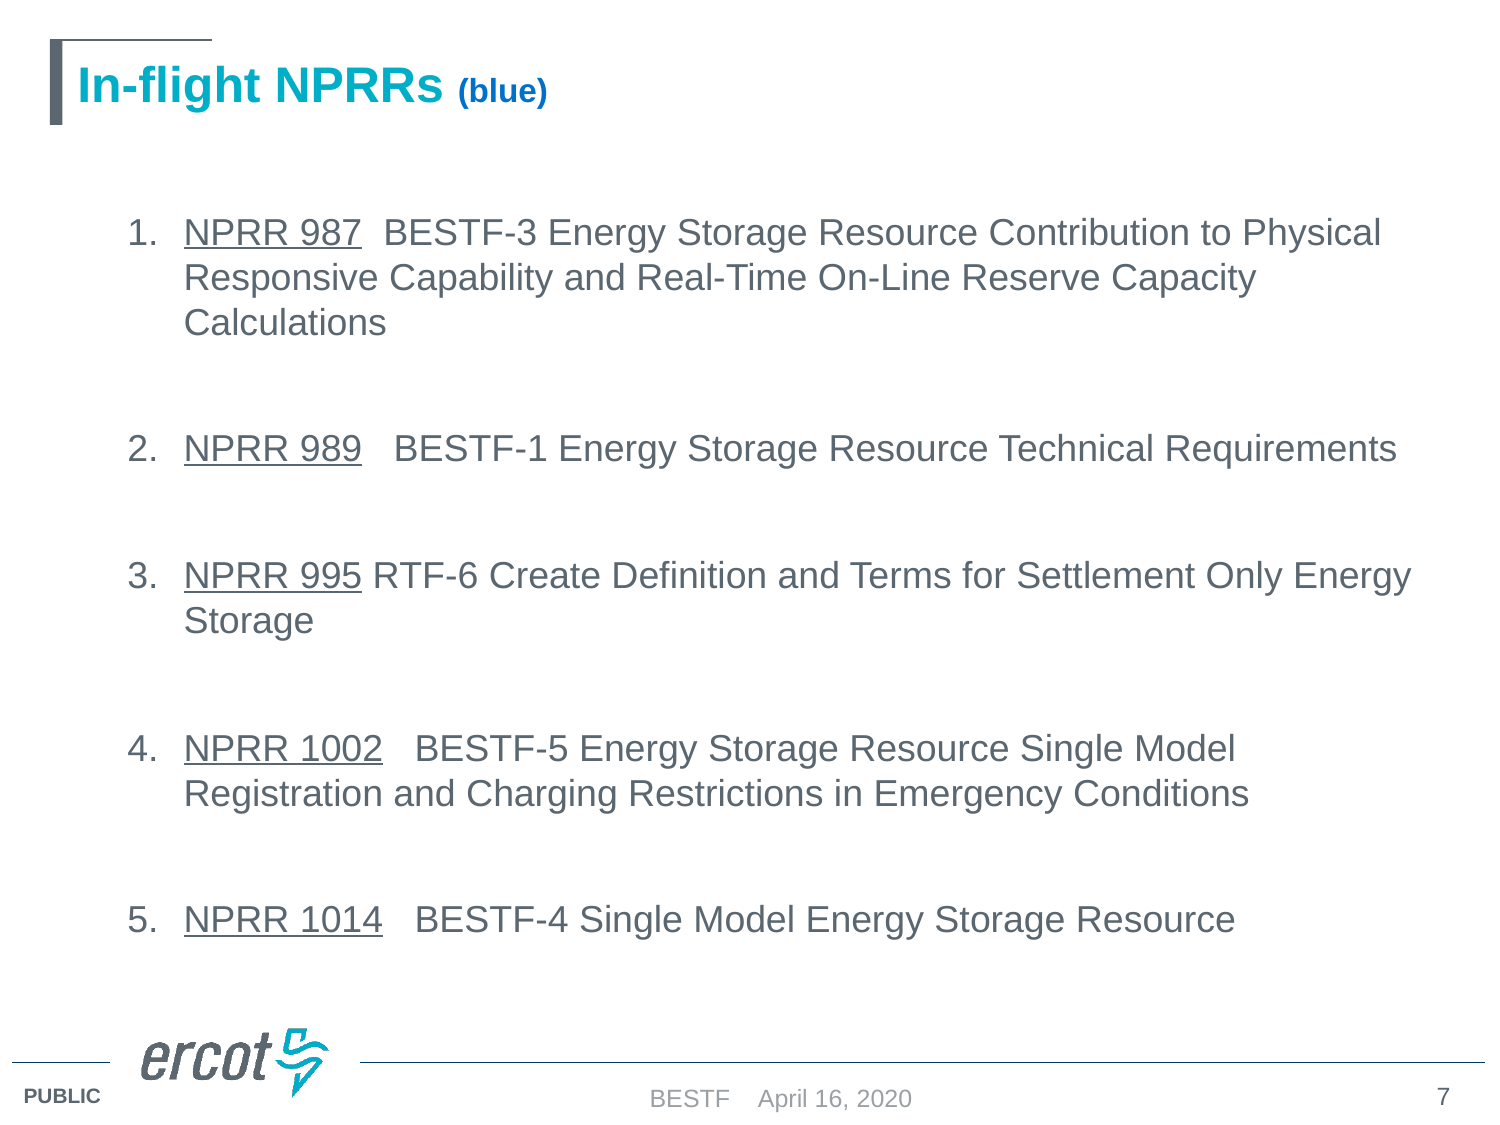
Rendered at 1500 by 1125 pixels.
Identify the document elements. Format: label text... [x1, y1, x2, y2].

picture [137, 1024, 332, 1100]
title In-flight NPRRs (blue) [62, 39, 1450, 125]
footer BESTF April 16, 2020 [450, 1074, 1113, 1113]
list NPRR 987 BESTF-3 Energy Storage Resource Contribution to Physical Responsive Capability and Real-Time On-Line Reserve Capacity Calculations NPRR 989 BESTF-1 Energy Storage Resource Technical Requirements NPRR 995 RTF-6 Create Definition and Terms for Settlement Only Energy Storage NPRR 1002 BESTF-5 Energy Storage Resource Single Model Registration and Charging Restrictions in Emergency Conditions NPRR 1014 BESTF-4 Single Model Energy Storage Resource [37, 200, 1438, 925]
